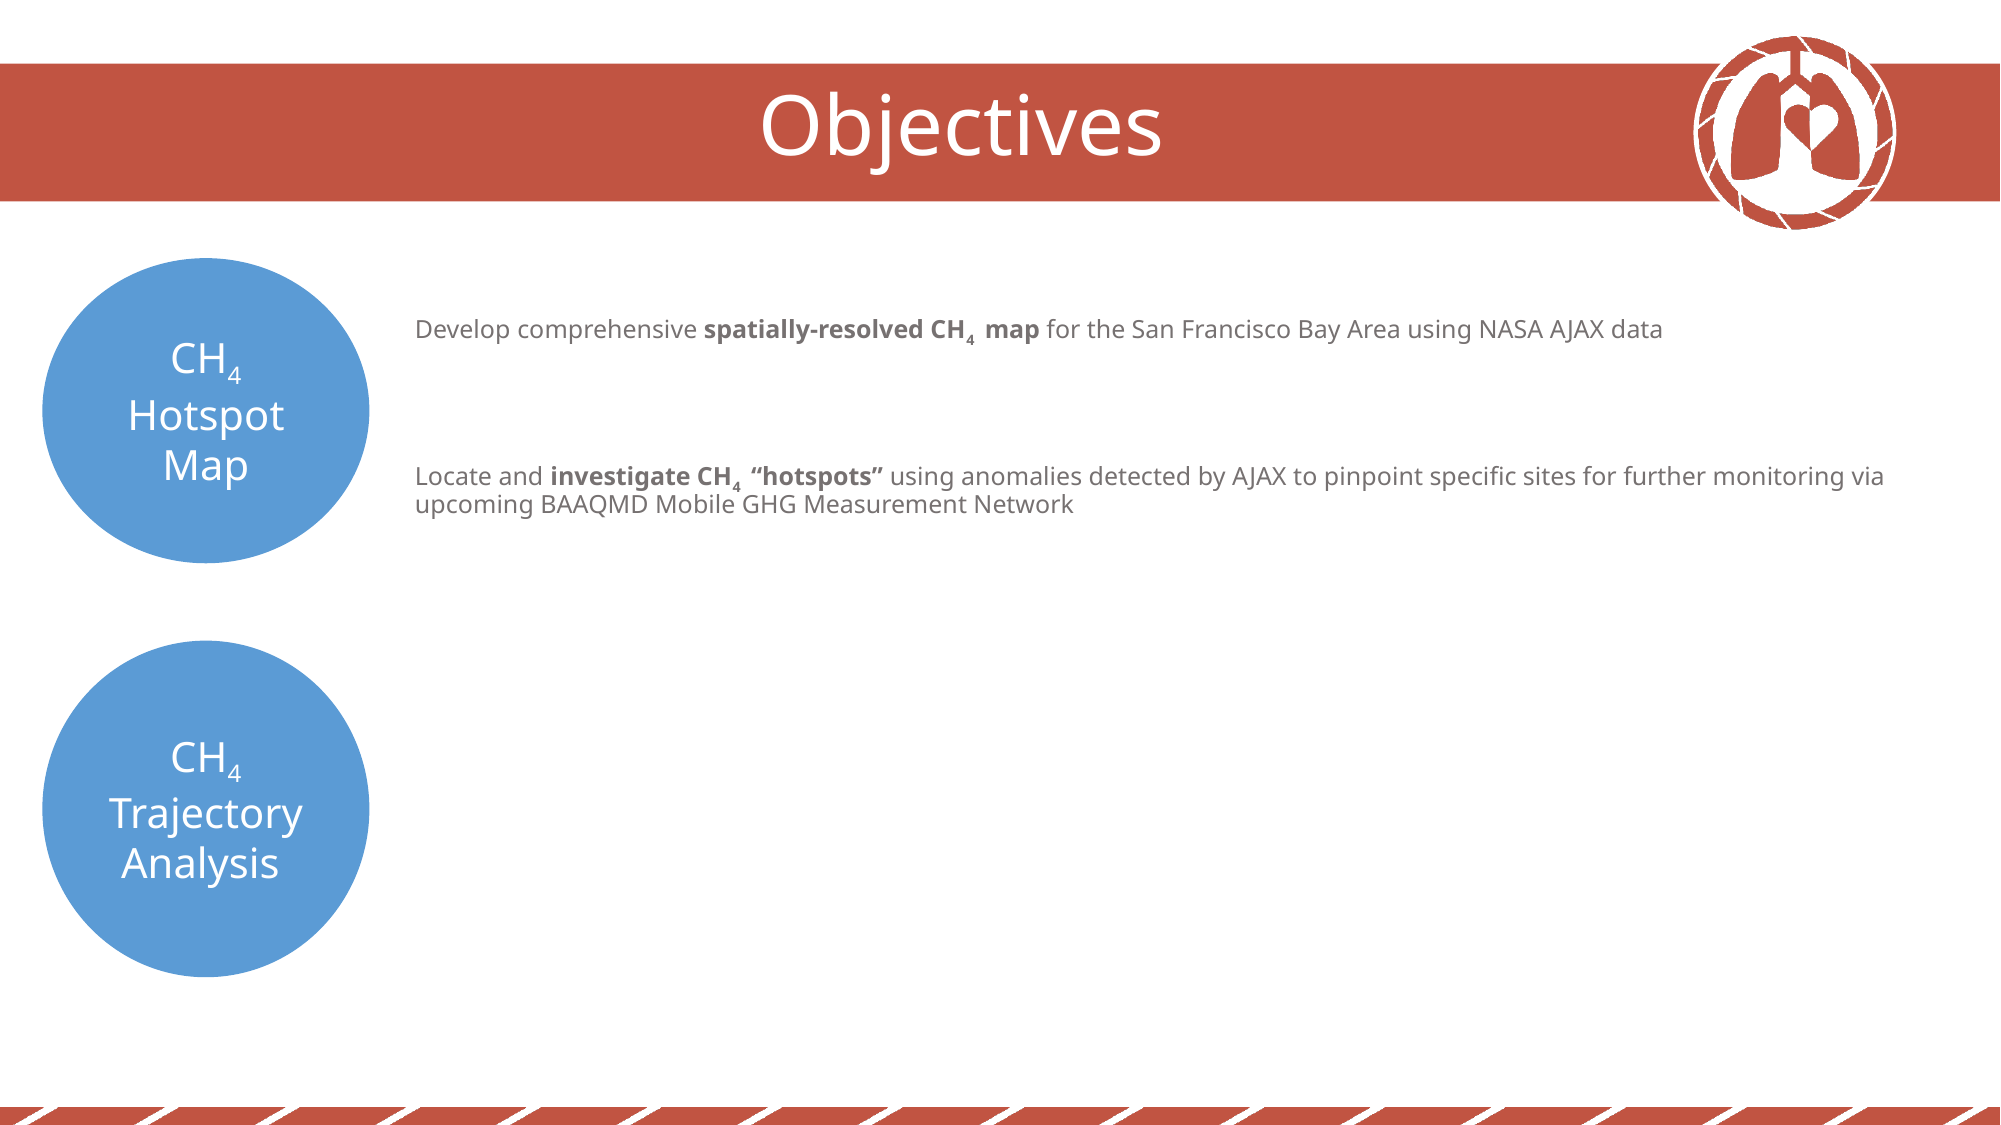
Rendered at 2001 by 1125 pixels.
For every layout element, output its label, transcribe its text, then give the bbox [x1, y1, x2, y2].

picture [1693, 31, 1897, 234]
list Develop comprehensive spatially-resolved CH4 map for the San Francisco Bay Area using NASA AJAX data Locate and investigate CH4 “hotspots” using anomalies detected by AJAX to pinpoint specific sites for further monitoring via upcoming BAAQMD Mobile GHG Measurement Network [400, 307, 1947, 978]
text_box CH4 Hotspot Map [41, 257, 371, 565]
picture [0, 1107, 2000, 1125]
text_box Objectives [174, 76, 1749, 181]
text_box CH4 Trajectory Analysis [41, 639, 371, 979]
